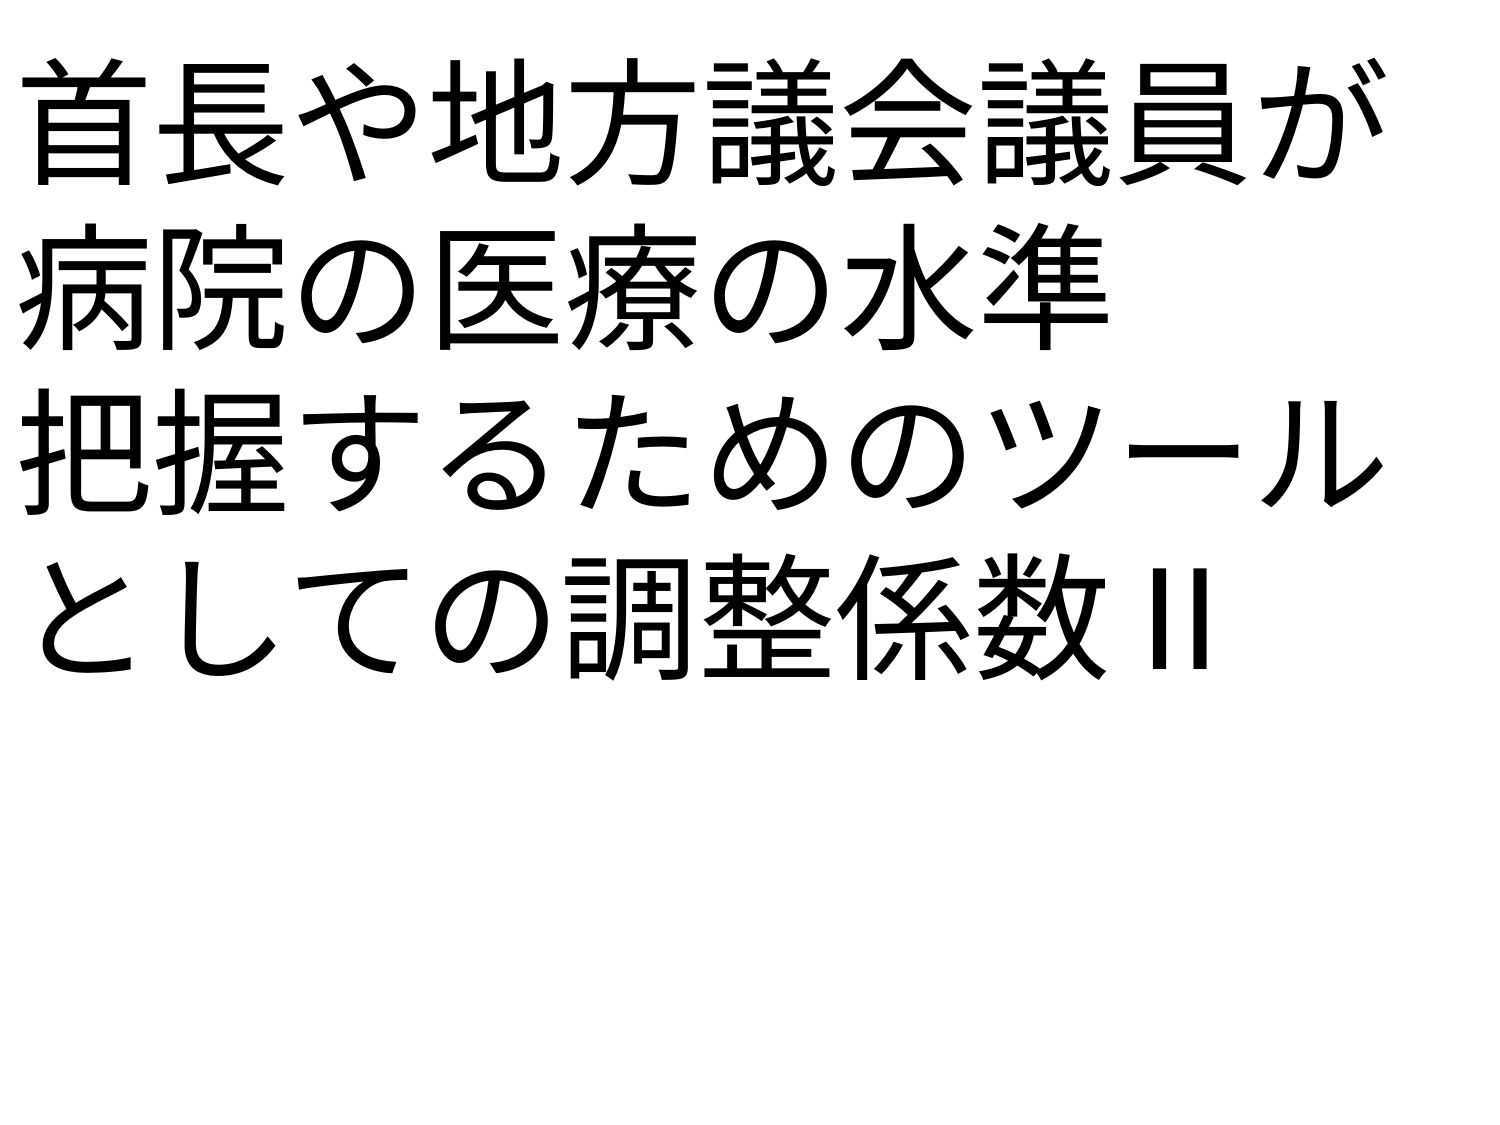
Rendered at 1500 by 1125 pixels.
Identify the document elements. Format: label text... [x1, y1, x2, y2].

title 首長や地方議会議員が 病院の医療の水準 把握するためのツール としての調整係数Ⅱ [0, 37, 1500, 863]
